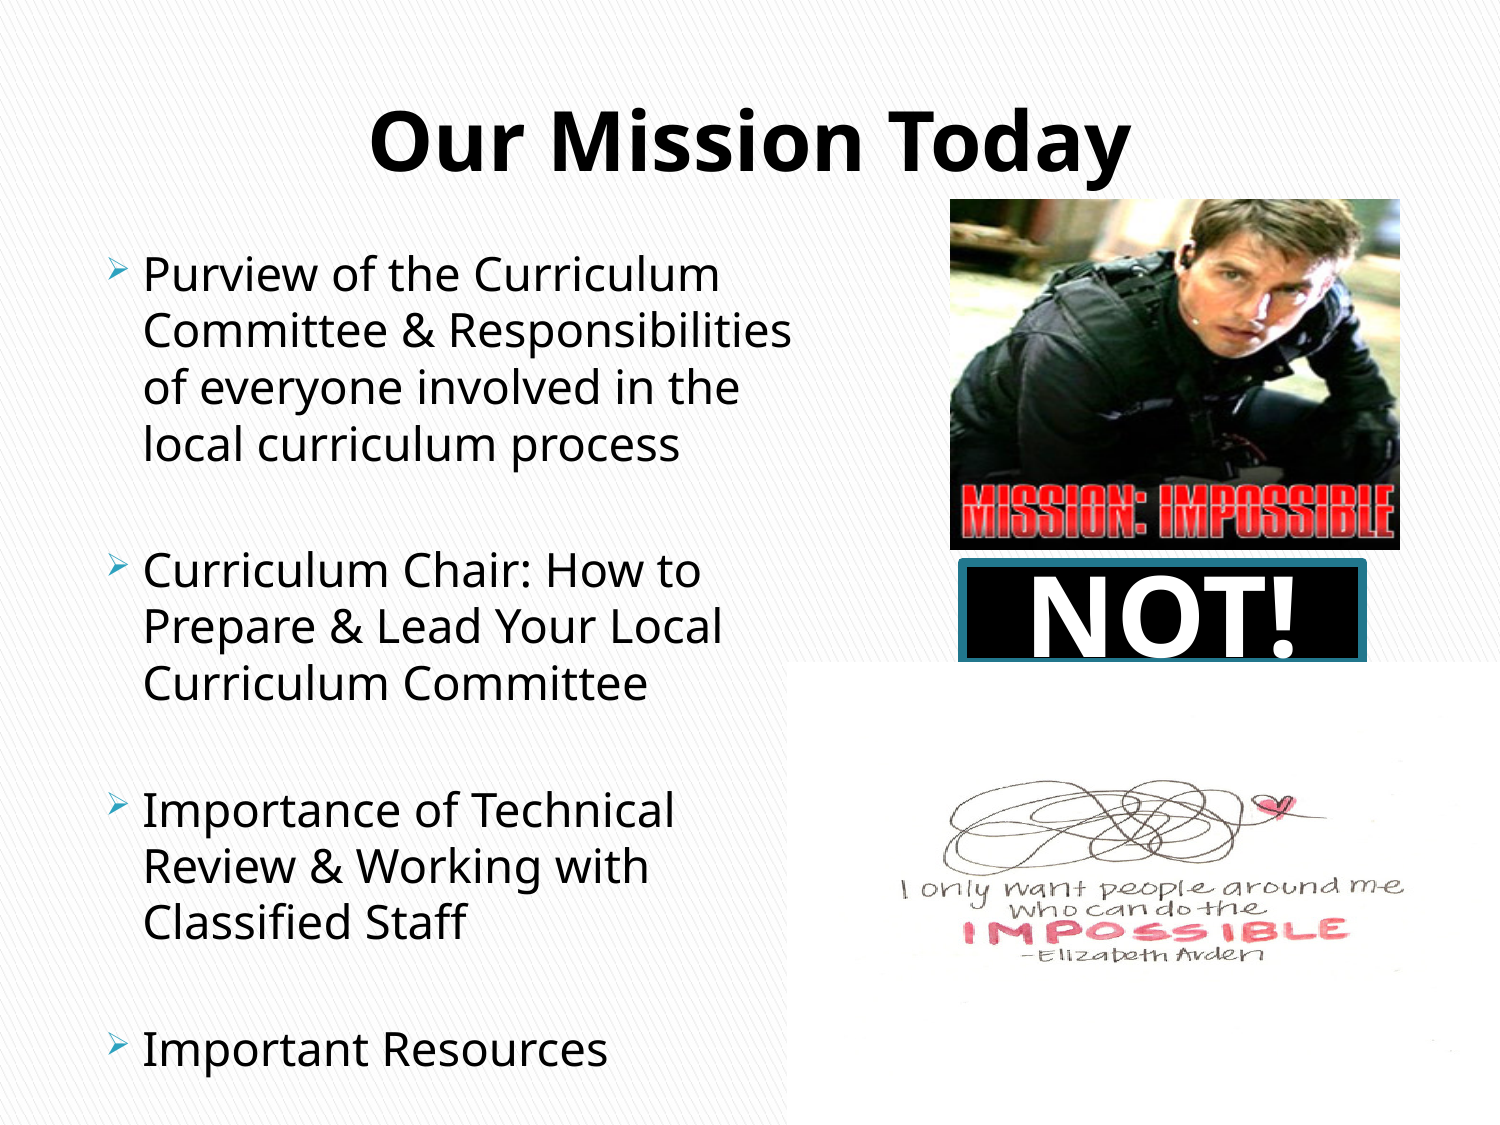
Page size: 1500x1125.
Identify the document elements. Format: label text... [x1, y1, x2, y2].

picture [787, 662, 1500, 1125]
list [949, 199, 1401, 551]
text_box NOT! [958, 562, 1367, 662]
title Our Mission Today [75, 44, 1425, 233]
list Purview of the Curriculum Committee & Responsibilities of everyone involved in the local curriculum process Curriculum Chair: How to Prepare & Lead Your Local Curriculum Committee Importance of Technical Review & Working with Classified Staff Important Resources [75, 236, 850, 1088]
